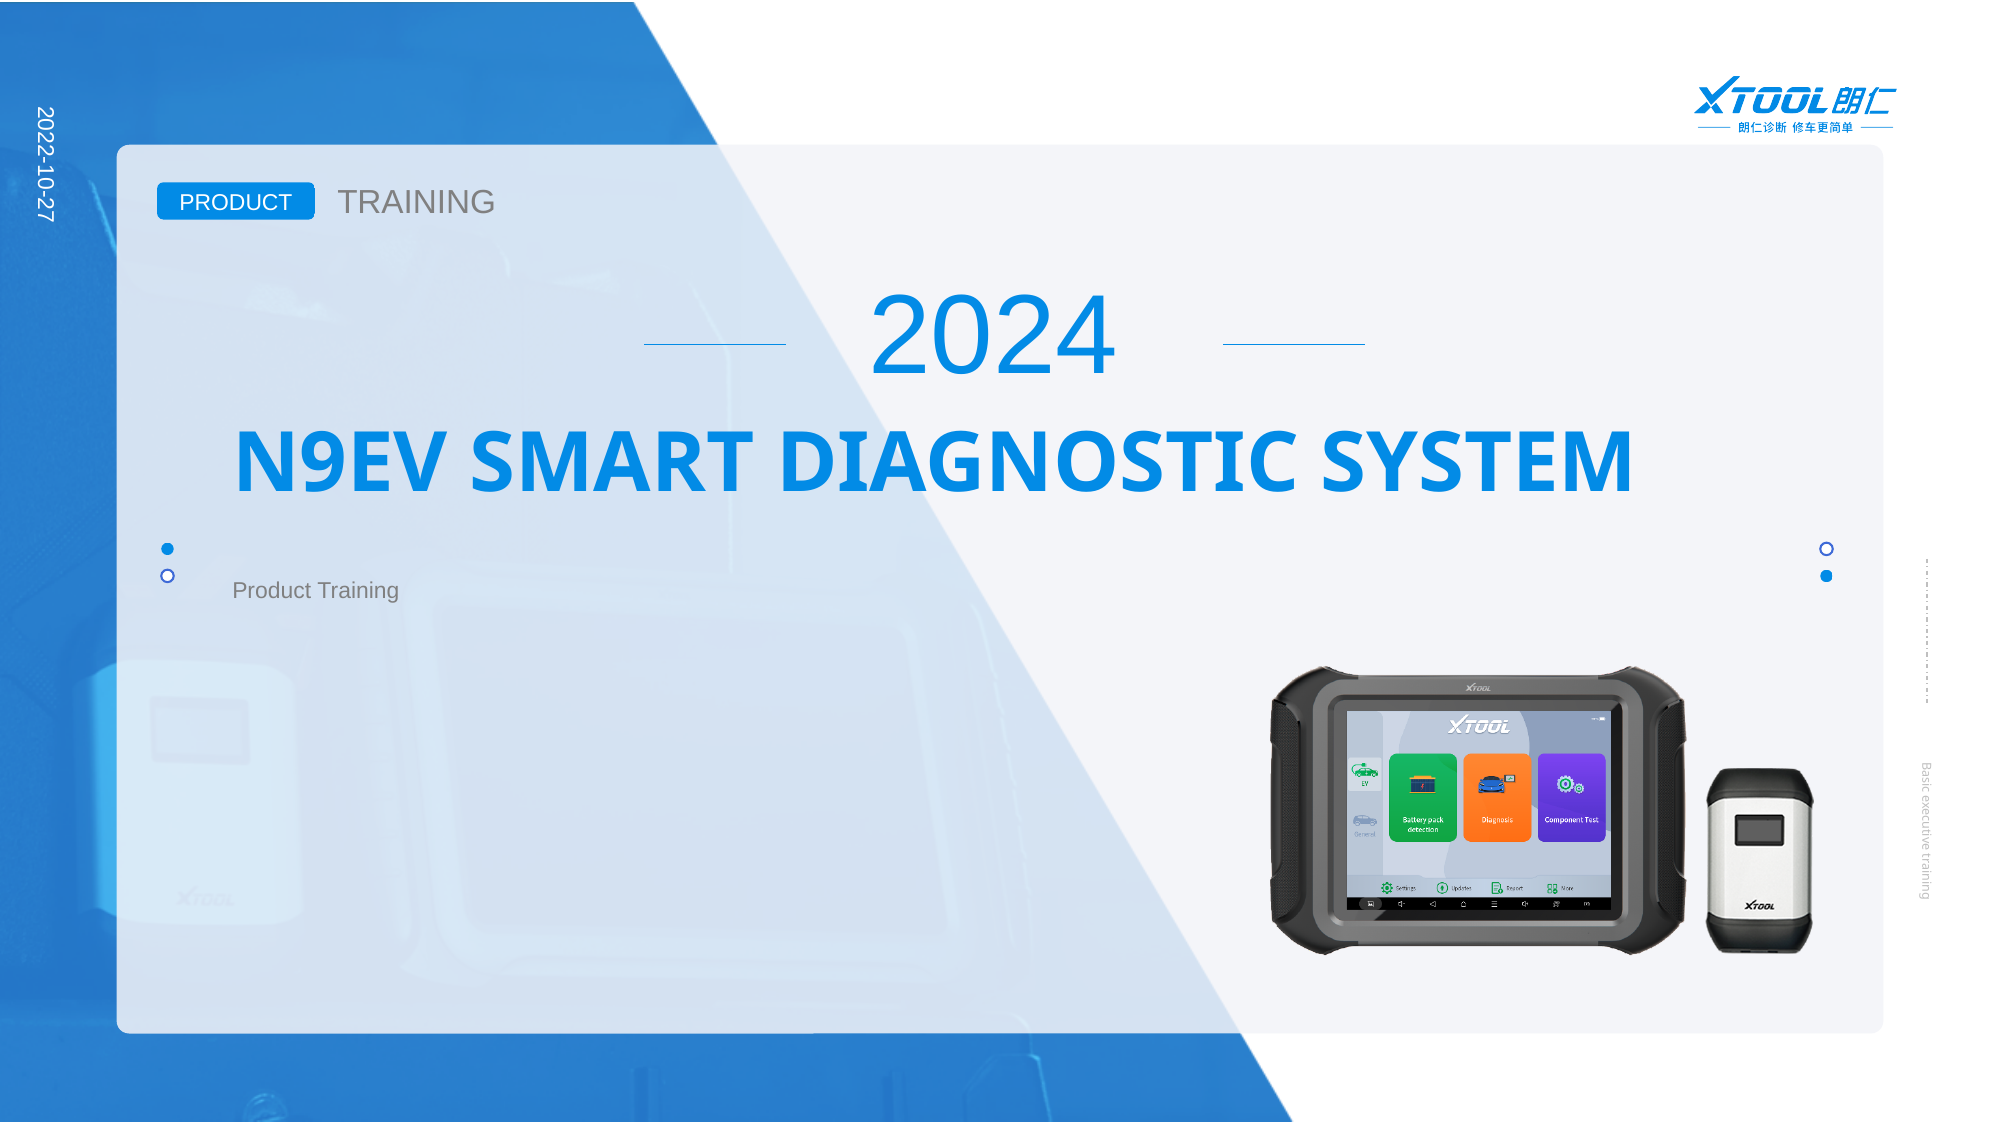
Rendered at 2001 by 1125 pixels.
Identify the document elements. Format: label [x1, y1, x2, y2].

text_box [217, 400, 1792, 542]
picture [0, 2, 1986, 1122]
text_box [157, 173, 527, 229]
text_box [161, 542, 1833, 583]
text_box [644, 253, 1365, 405]
text_box [217, 583, 1792, 611]
text_box [1911, 558, 1943, 1053]
